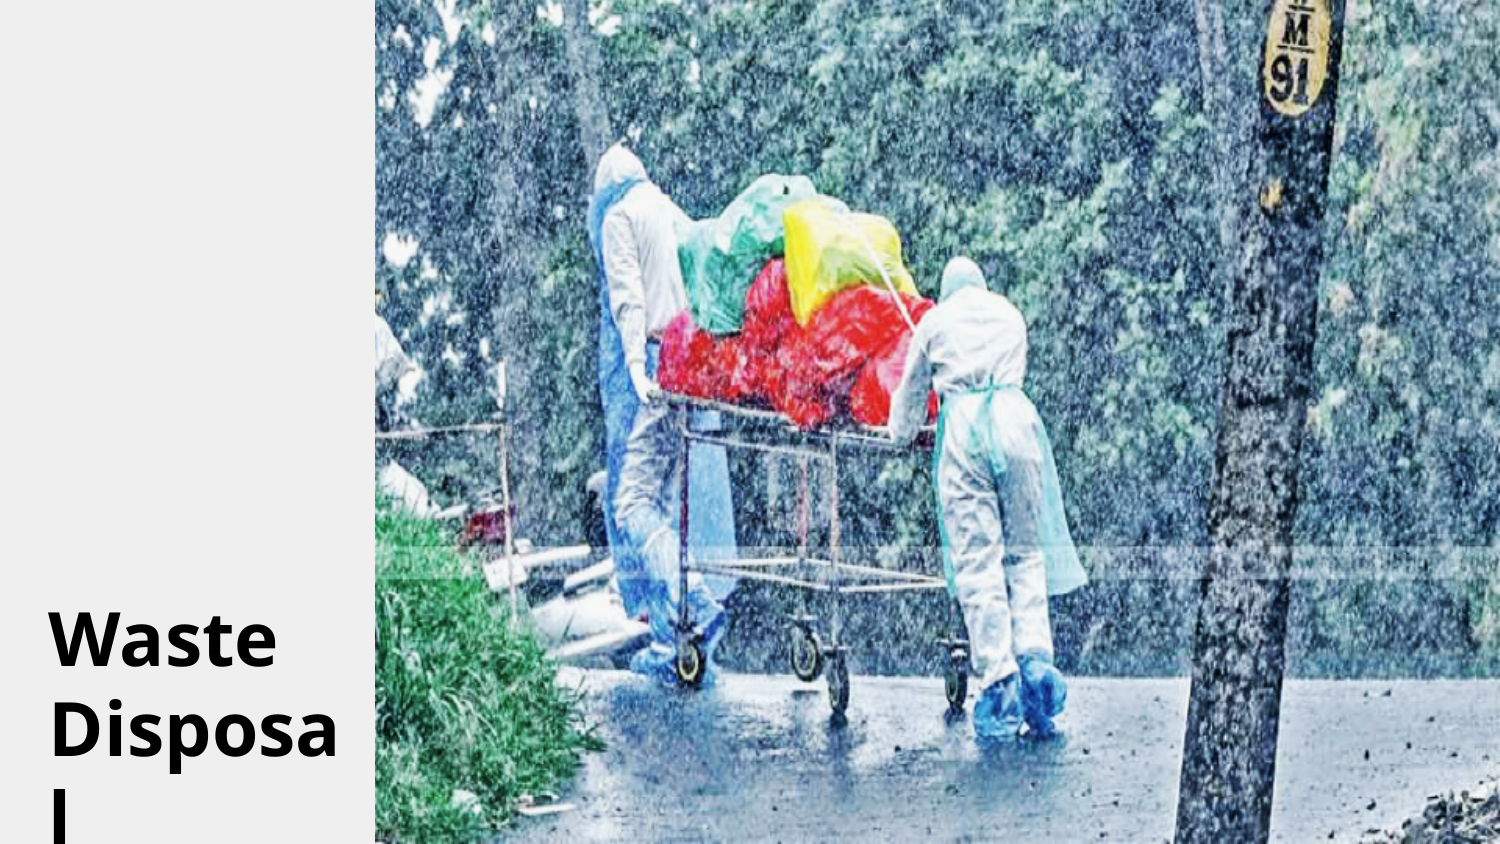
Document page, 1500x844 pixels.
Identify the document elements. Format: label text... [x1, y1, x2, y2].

title Waste Disposal [33, 576, 366, 796]
picture [374, 0, 1500, 844]
